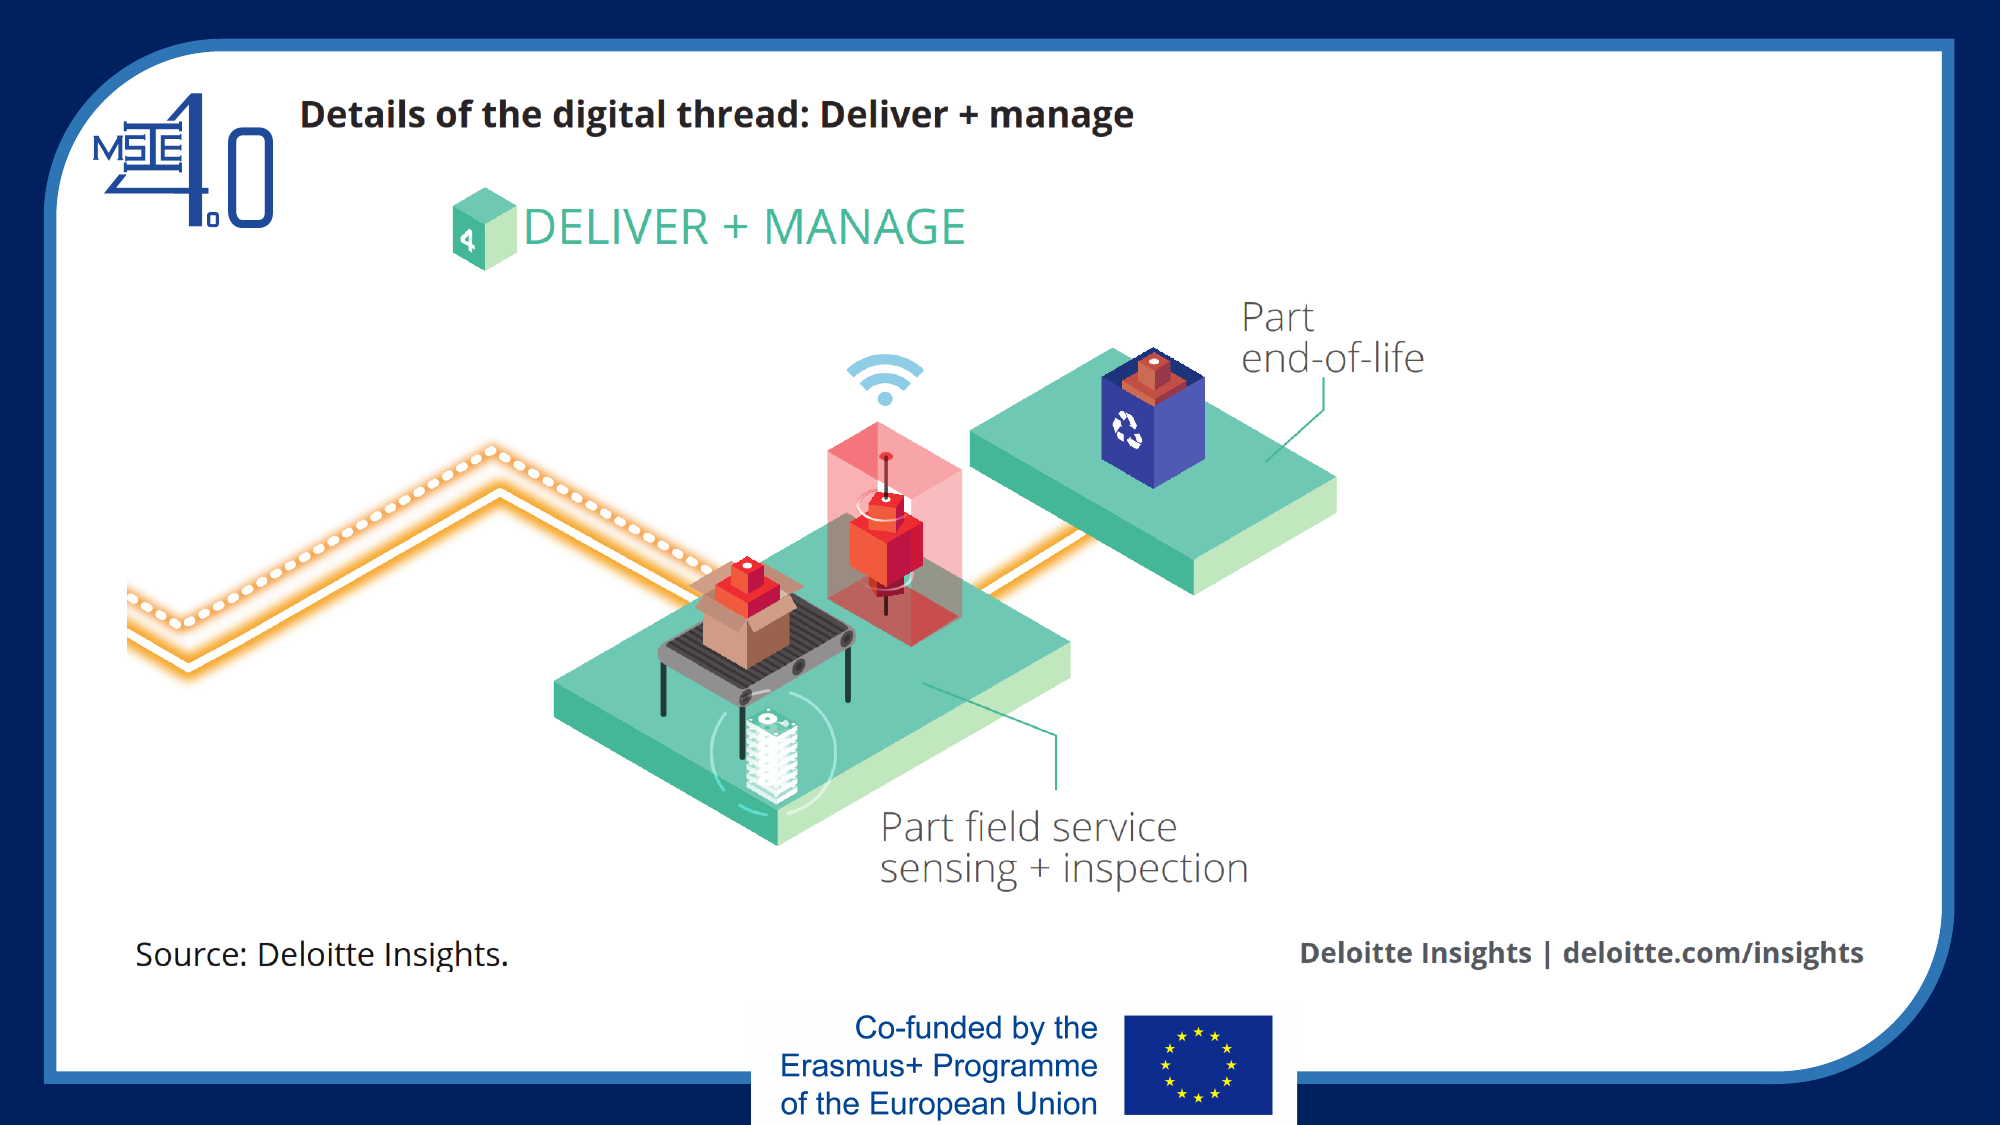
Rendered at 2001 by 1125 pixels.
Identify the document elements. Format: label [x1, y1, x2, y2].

picture [751, 1003, 1298, 1125]
picture [122, 90, 1878, 972]
